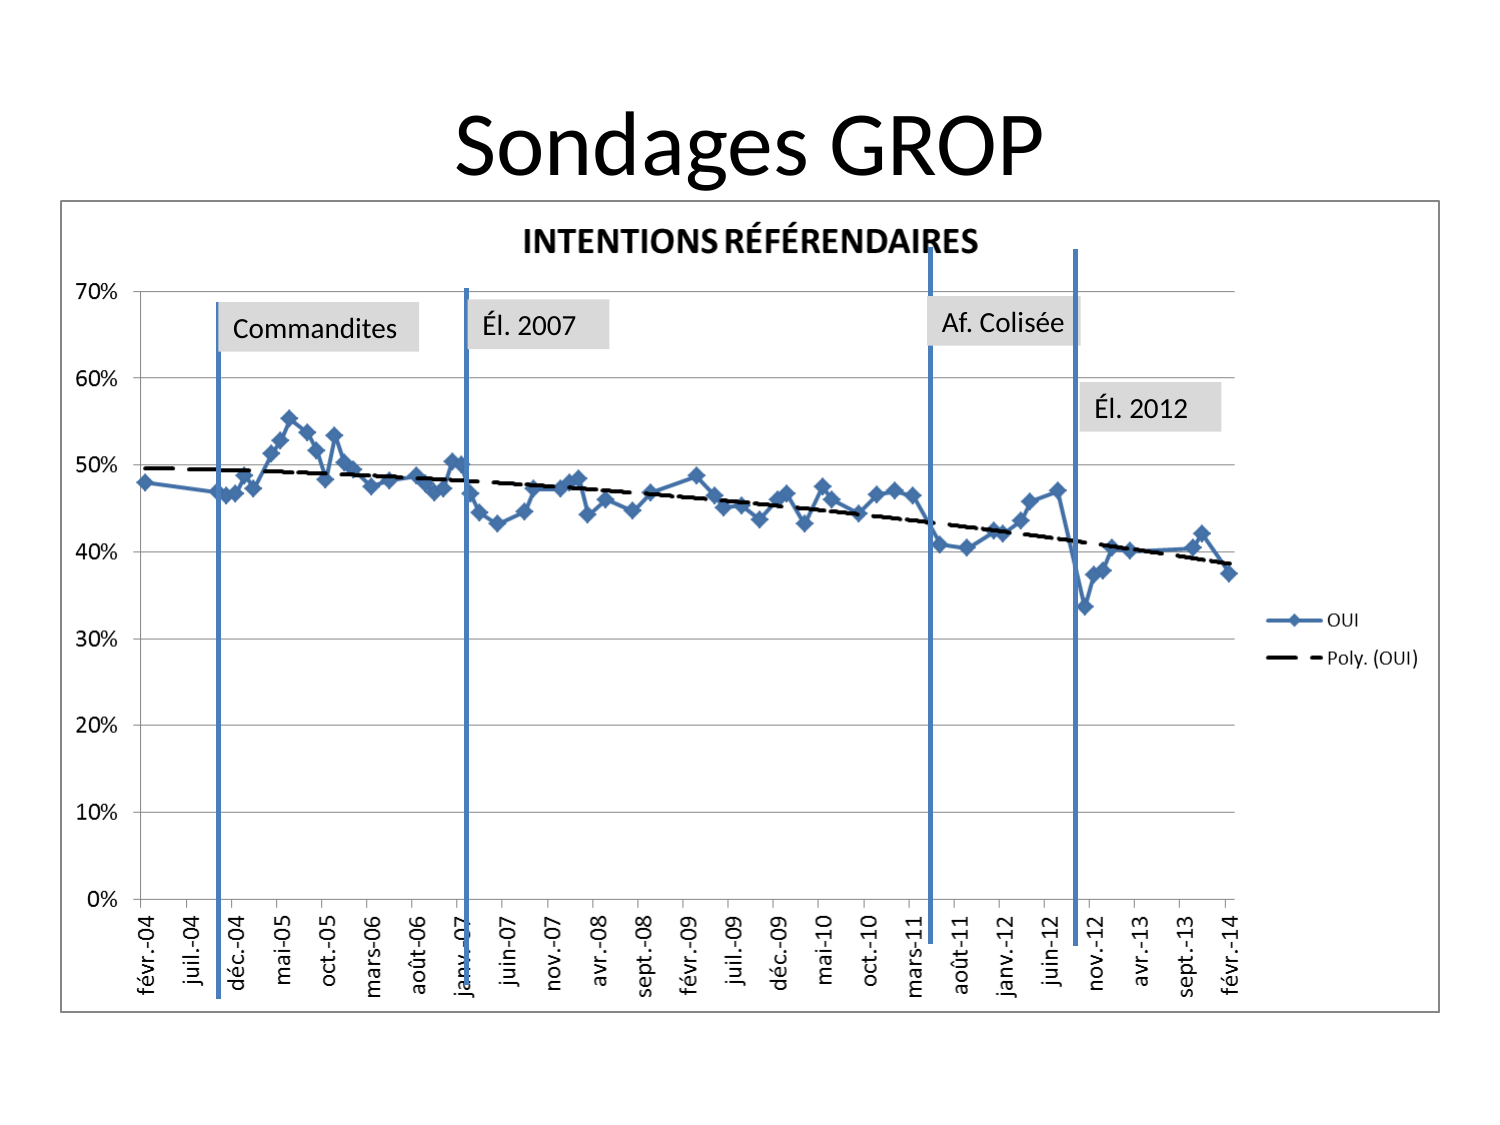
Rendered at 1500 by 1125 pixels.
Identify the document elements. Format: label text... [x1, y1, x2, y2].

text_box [1074, 249, 1222, 947]
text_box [218, 301, 420, 1000]
title Sondages GROP [75, 45, 1425, 198]
picture [60, 200, 1440, 1013]
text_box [466, 287, 610, 985]
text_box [926, 246, 1081, 944]
